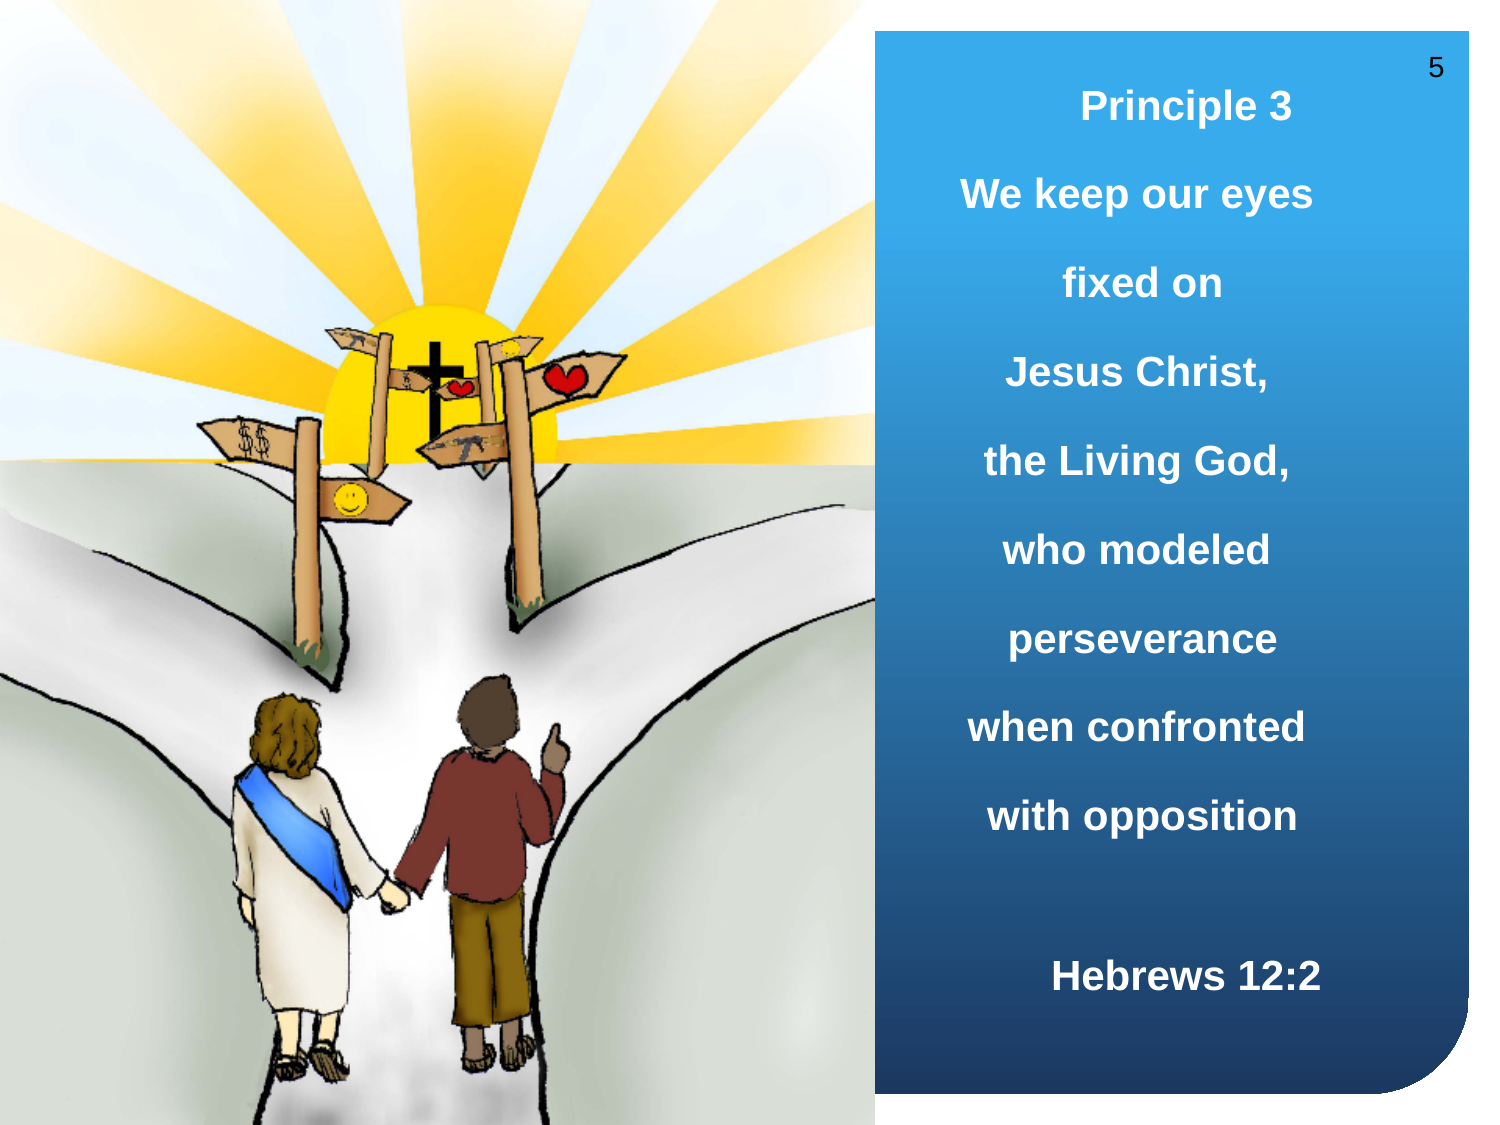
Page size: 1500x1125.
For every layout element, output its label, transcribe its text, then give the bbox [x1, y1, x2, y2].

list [0, 0, 876, 1125]
list Principle 3 We keep our eyes fixed on Jesus Christ, the Living God, who modeled perseverance when confronted with opposition Hebrews 12:2 [876, 0, 1500, 1014]
